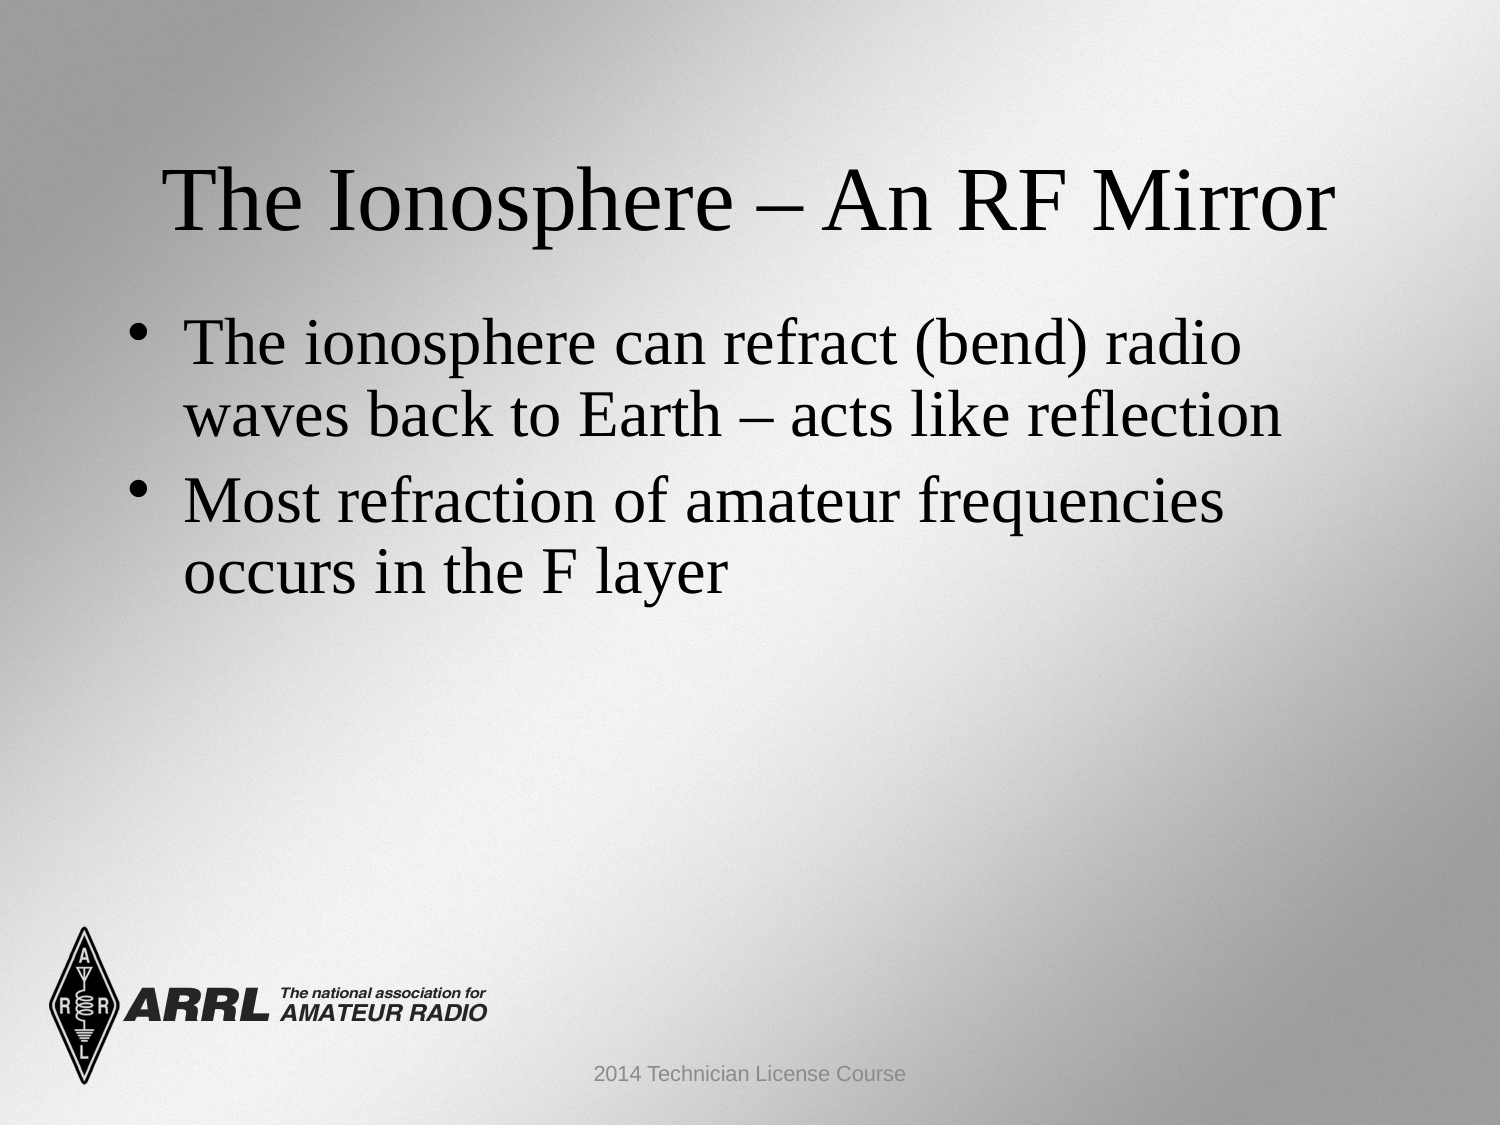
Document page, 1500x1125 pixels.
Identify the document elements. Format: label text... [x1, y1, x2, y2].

text_box The ionosphere can refract (bend) radio waves back to Earth – acts like reflection Most refraction of amateur frequencies occurs in the F layer [112, 299, 1388, 975]
text_box The Ionosphere – An RF Mirror [112, 99, 1388, 288]
footer 2014 Technician License Course [512, 1042, 988, 1103]
picture [0, 0, 1500, 1125]
